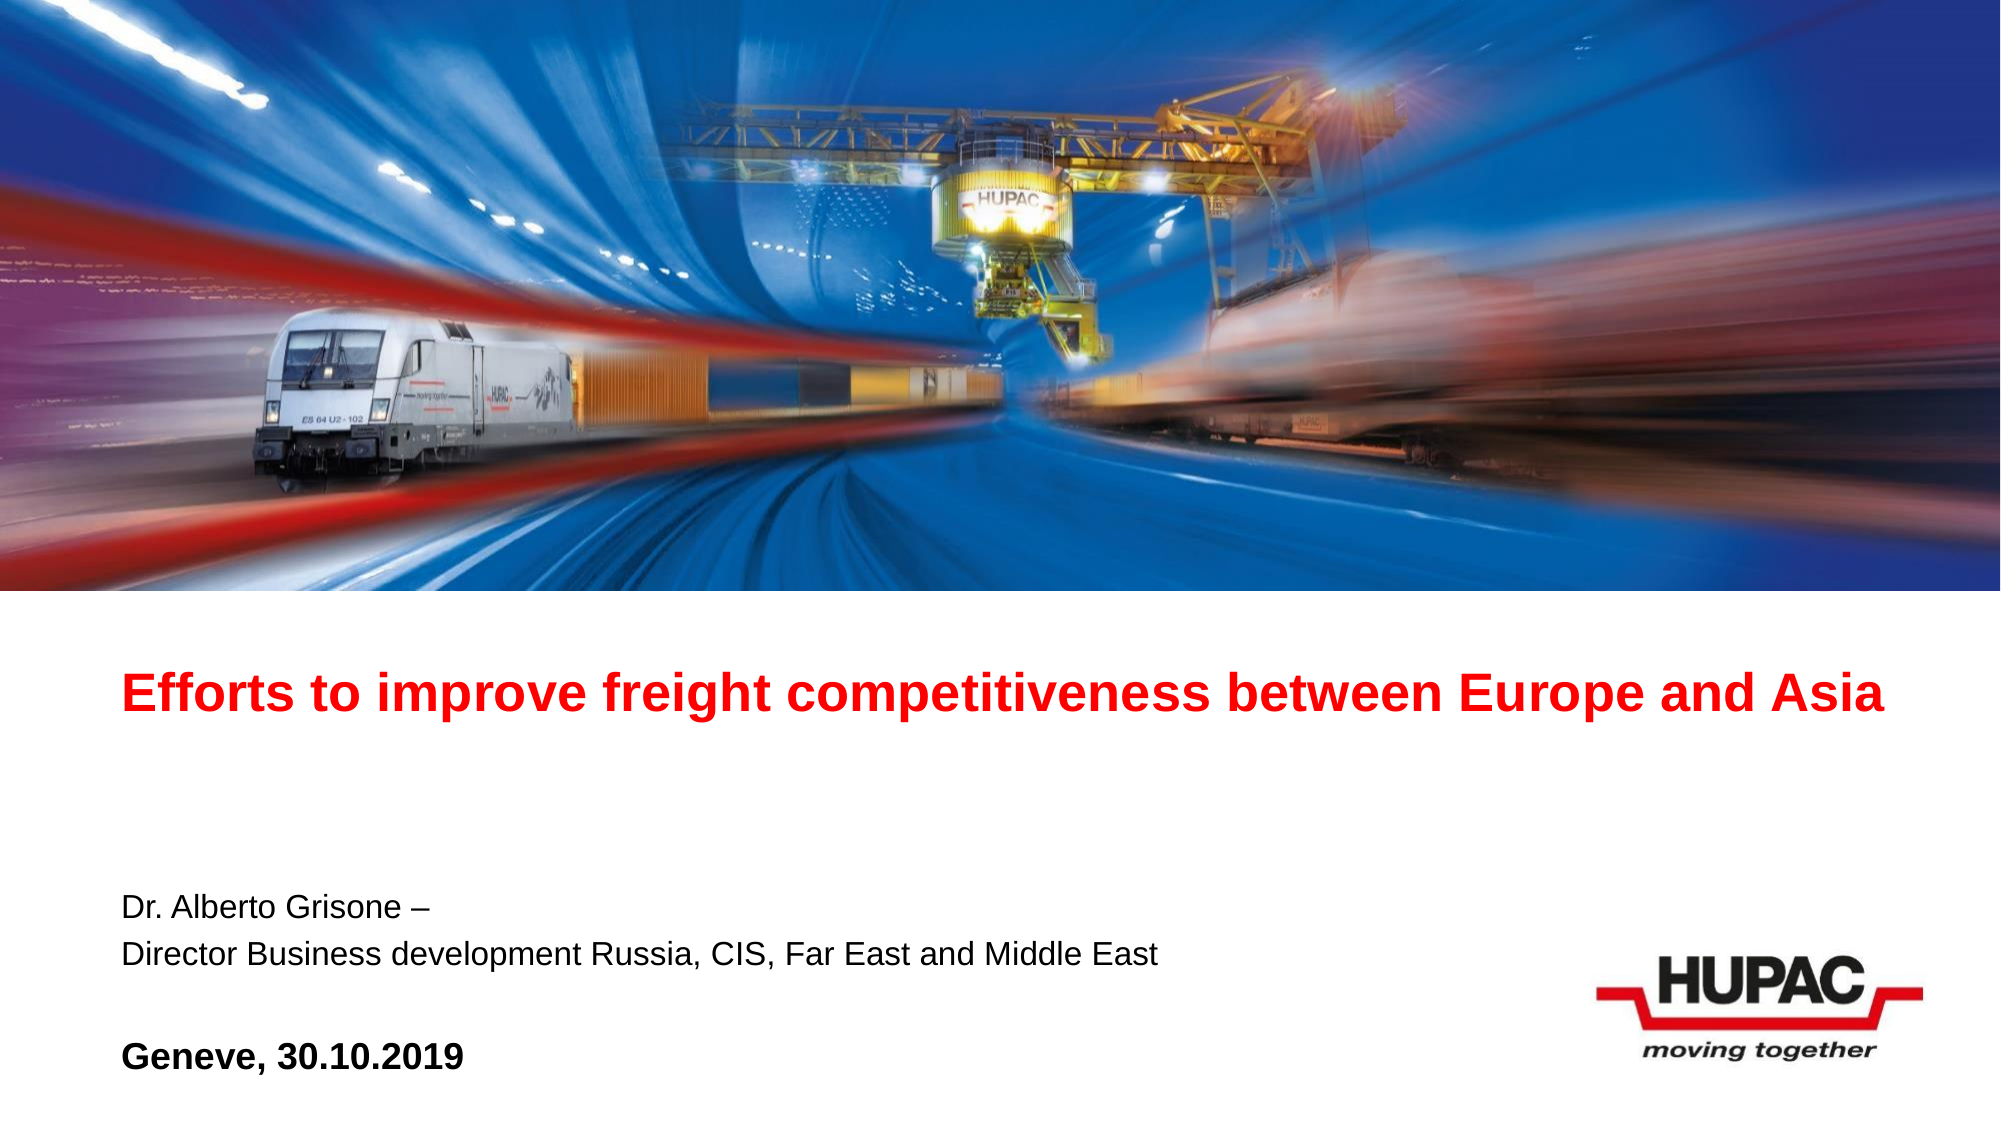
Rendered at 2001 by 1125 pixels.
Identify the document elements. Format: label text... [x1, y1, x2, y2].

list Dr. Alberto Grisone – Director Business development Russia, CIS, Far East and Middle East Geneve, 30.10.2019 [106, 834, 1270, 1085]
title Efforts to improve freight competitiveness between Europe and Asia [106, 649, 1932, 811]
picture [1578, 940, 1938, 1071]
picture [0, 0, 2001, 591]
